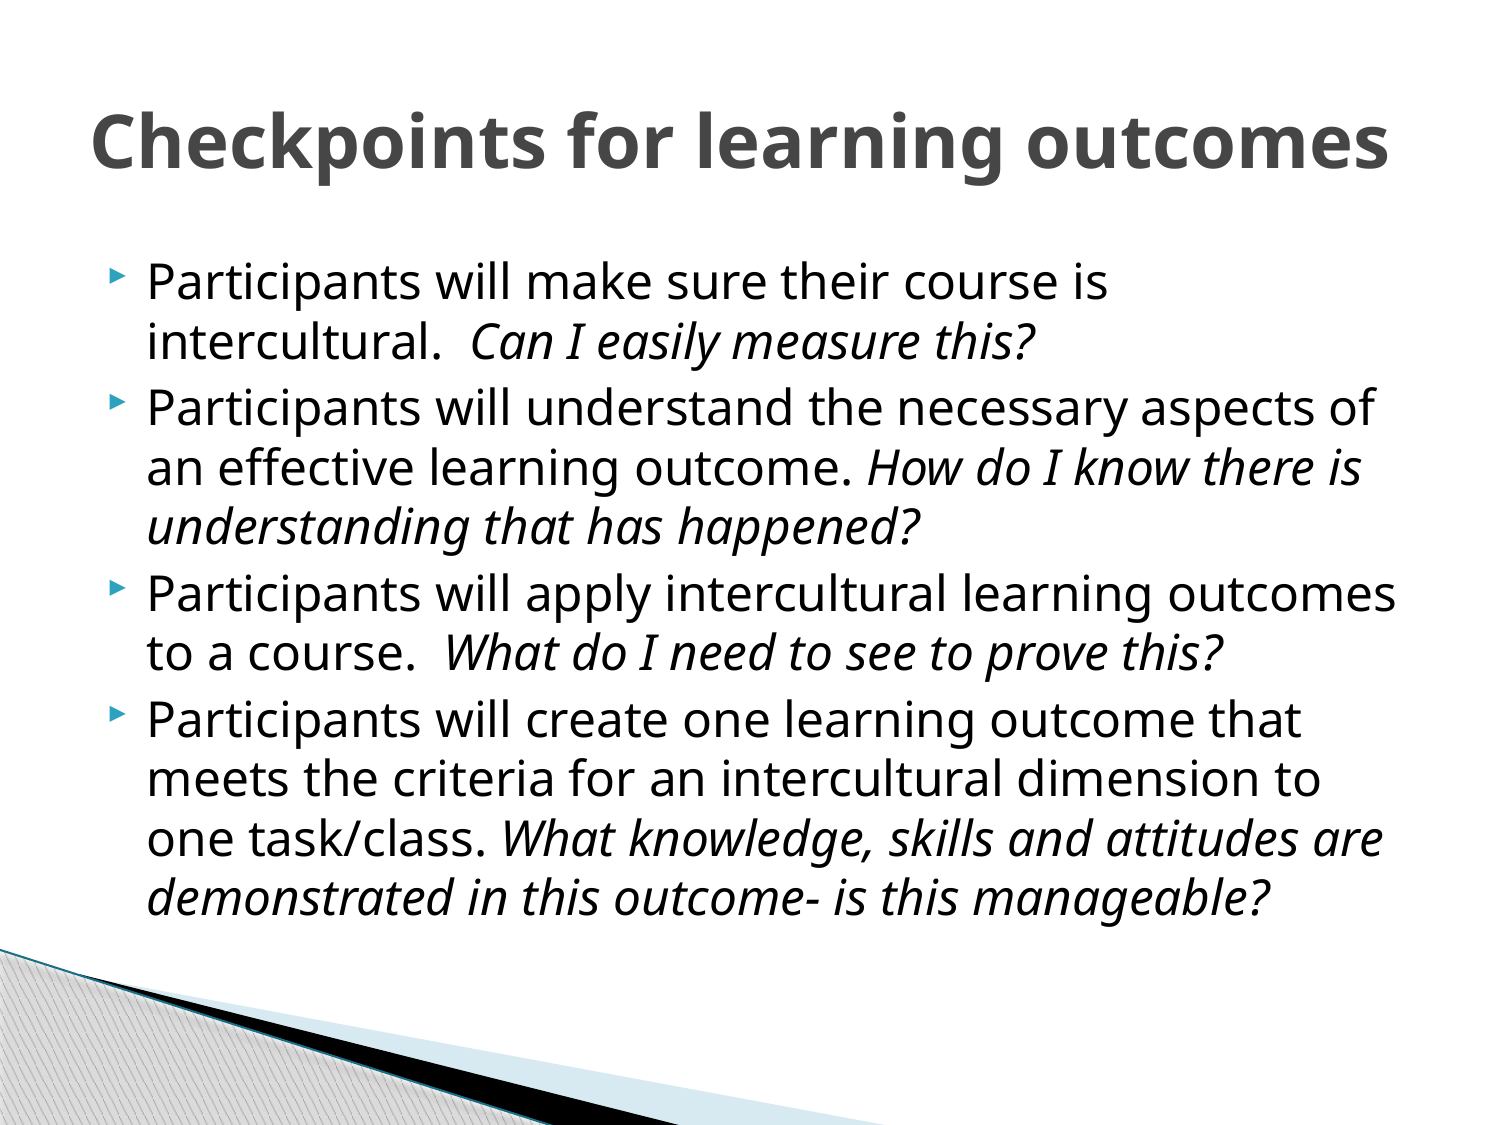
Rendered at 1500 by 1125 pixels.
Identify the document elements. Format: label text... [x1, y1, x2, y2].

list Participants will make sure their course is intercultural. Can I easily measure this? Participants will understand the necessary aspects of an effective learning outcome. How do I know there is understanding that has happened? Participants will apply intercultural learning outcomes to a course. What do I need to see to prove this? Participants will create one learning outcome that meets the criteria for an intercultural dimension to one task/class. What knowledge, skills and attitudes are demonstrated in this outcome- is this manageable? [75, 243, 1425, 986]
title Checkpoints for learning outcomes [75, 45, 1425, 233]
